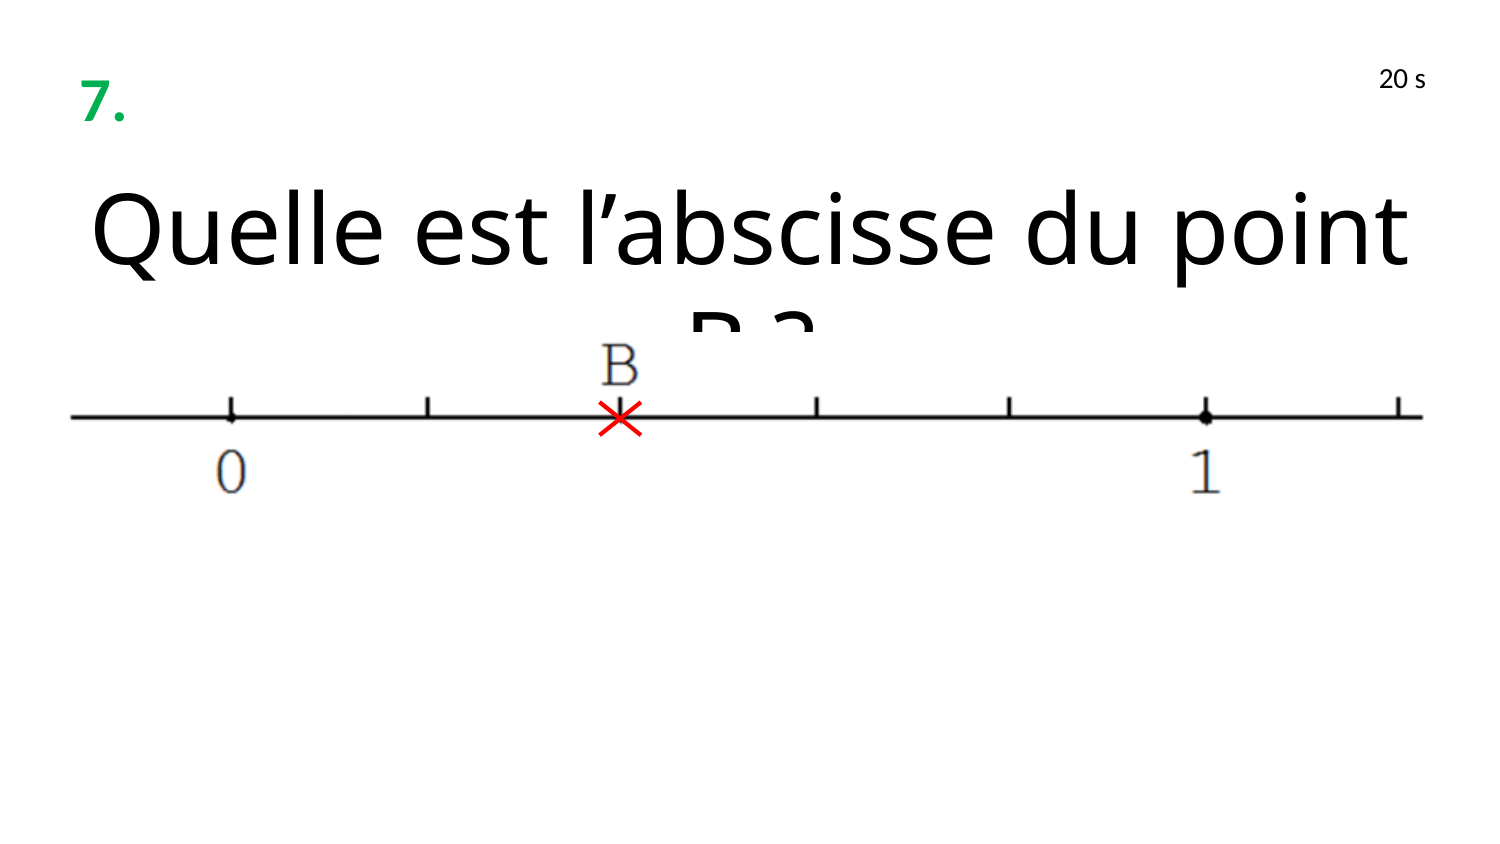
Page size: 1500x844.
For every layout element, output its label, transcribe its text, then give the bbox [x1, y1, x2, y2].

text_box 7. [64, 51, 205, 142]
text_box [599, 401, 642, 436]
text_box 20 s [1363, 51, 1452, 92]
picture [65, 332, 1435, 512]
text_box Quelle est l’abscisse du point B ? [0, 159, 1500, 410]
